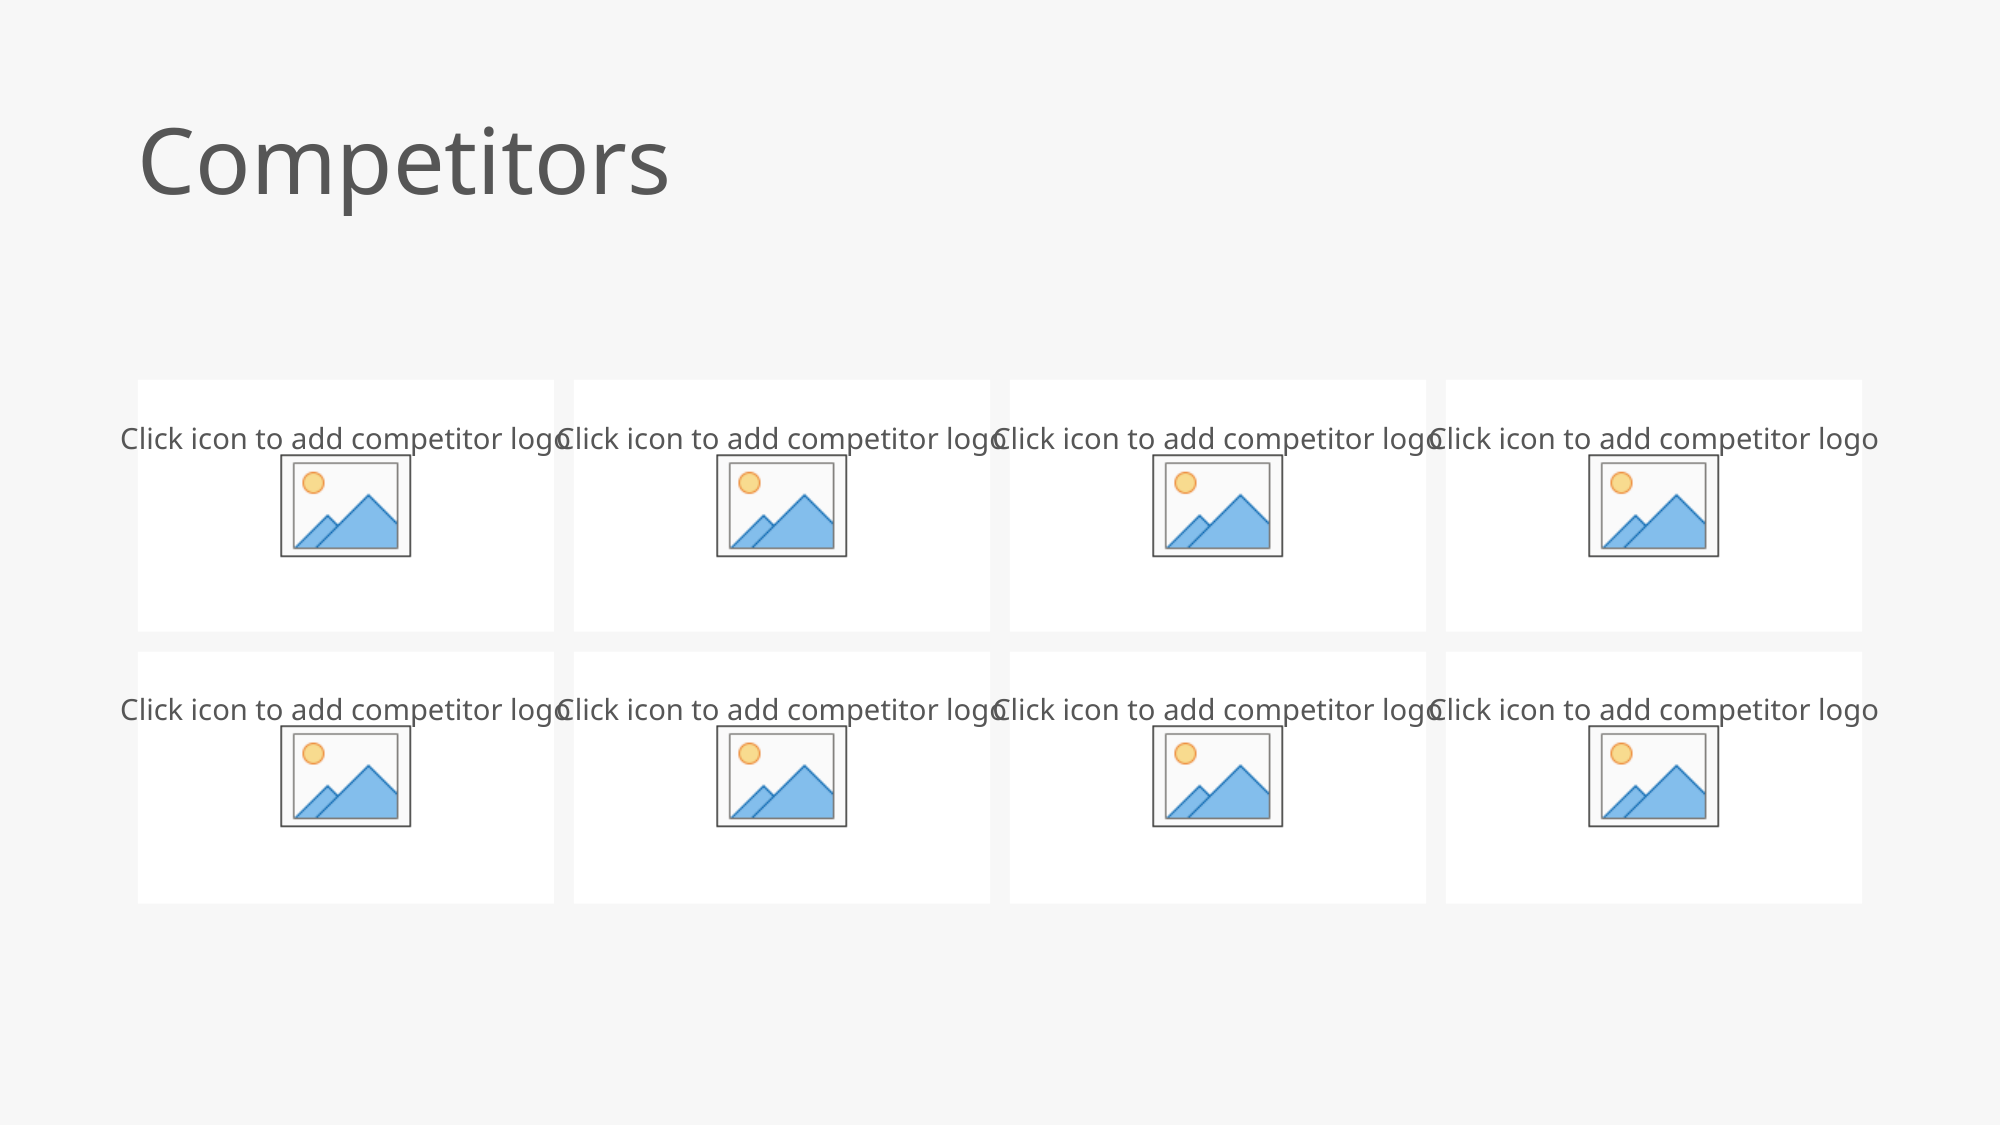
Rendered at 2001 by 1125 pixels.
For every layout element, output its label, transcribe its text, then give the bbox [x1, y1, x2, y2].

text_box [1445, 651, 1863, 905]
text_box [1009, 651, 1427, 905]
picture [192, 412, 500, 599]
picture [1500, 412, 1808, 599]
picture [1064, 683, 1372, 870]
text_box [573, 651, 991, 905]
picture [192, 683, 500, 870]
picture [1064, 412, 1372, 599]
picture [1500, 683, 1808, 870]
picture [628, 412, 936, 599]
list Competitors [137, 108, 873, 224]
text_box [1445, 379, 1863, 633]
picture [628, 683, 936, 870]
text_box [137, 379, 555, 633]
text_box [573, 379, 991, 633]
text_box [1009, 379, 1427, 633]
text_box [137, 651, 555, 905]
